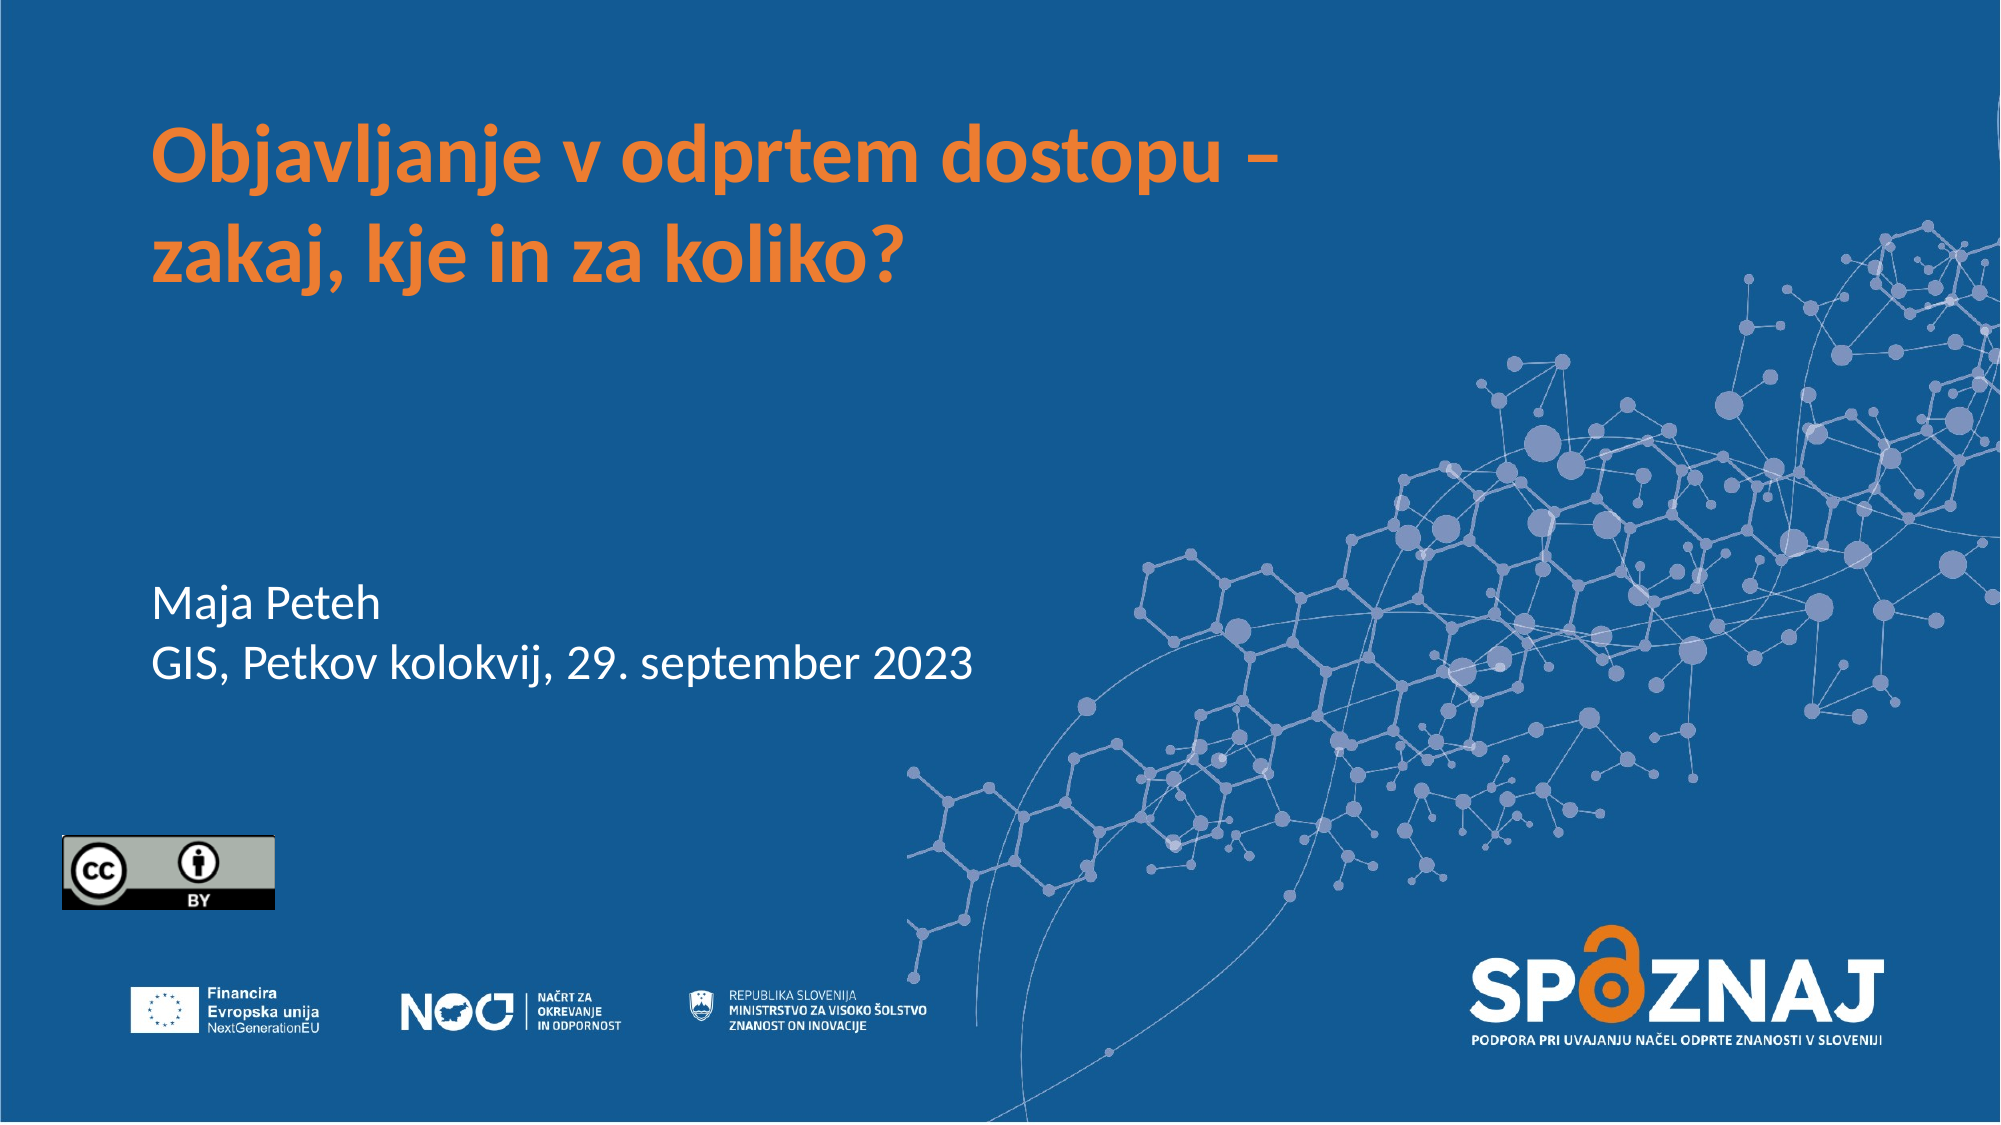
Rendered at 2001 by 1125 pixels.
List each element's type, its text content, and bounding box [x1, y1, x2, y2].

text_box Maja Peteh GIS, Petkov kolokvij, 29. september 2023 [136, 562, 1106, 698]
picture [0, 0, 2001, 1125]
text_box Objavljanje v odprtem dostopu – zakaj, kje in za koliko? [136, 92, 1428, 307]
